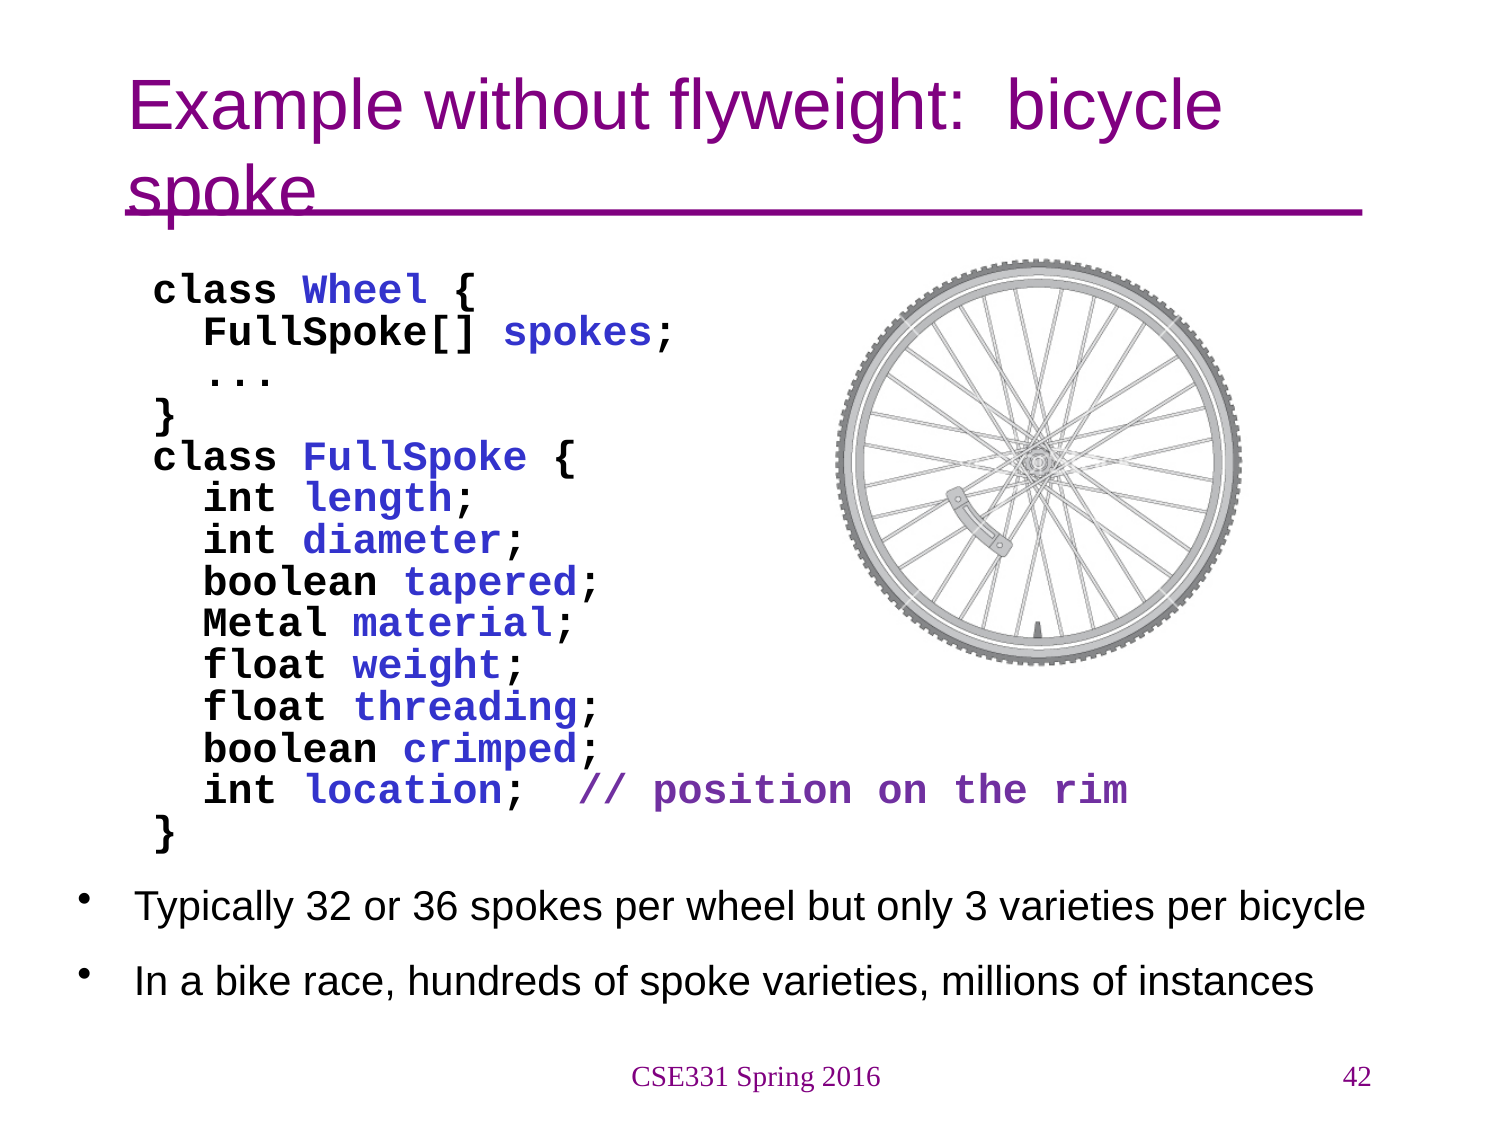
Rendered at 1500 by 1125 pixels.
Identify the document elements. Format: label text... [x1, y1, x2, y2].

list class Wheel { FullSpoke[] spokes; ... } class FullSpoke { int length; int diameter; boolean tapered; Metal material; float weight; float threading; boolean crimped; int location; // position on the rim } Typically 32 or 36 spokes per wheel but only 3 varieties per bicycle In a bike race, hundreds of spoke varieties, millions of instances [62, 262, 1388, 1038]
slide_number 42 [1074, 1049, 1388, 1125]
footer CSE331 Spring 2016 [474, 1049, 1038, 1125]
picture [824, 237, 1253, 688]
title Example without flyweight: bicycle spoke [112, 50, 1388, 238]
